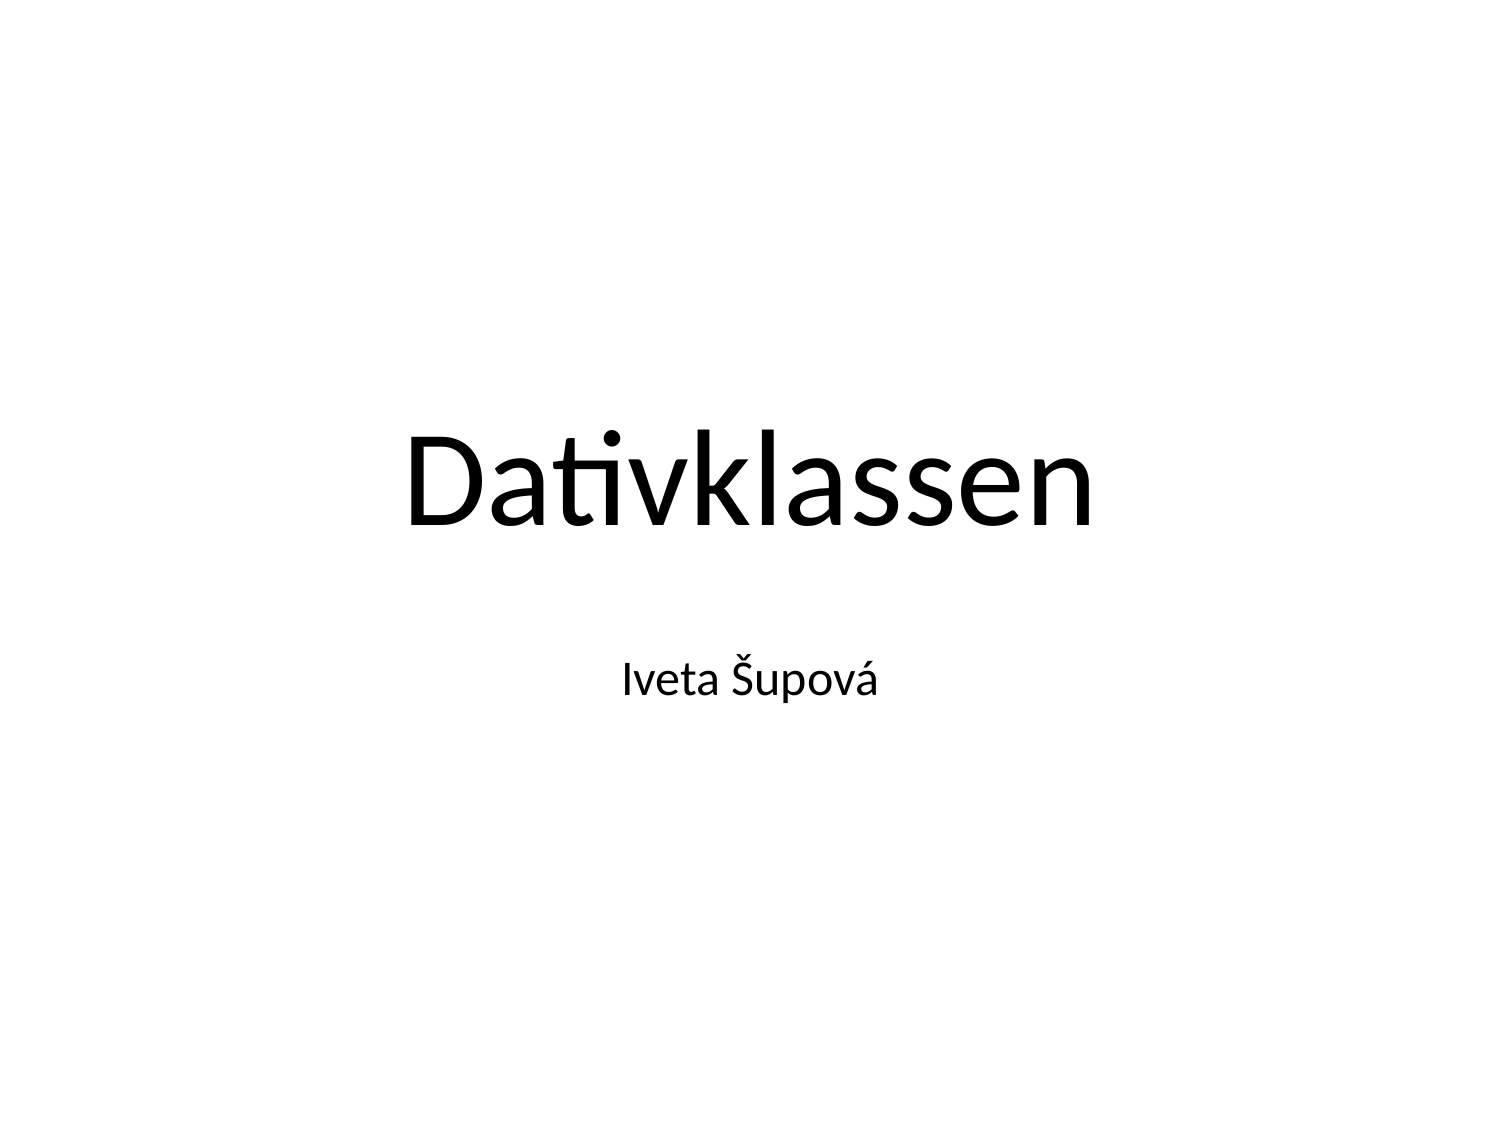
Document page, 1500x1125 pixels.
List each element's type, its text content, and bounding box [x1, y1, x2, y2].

subtitle Iveta Šupová [225, 637, 1275, 925]
title Dativklassen [112, 349, 1388, 591]
